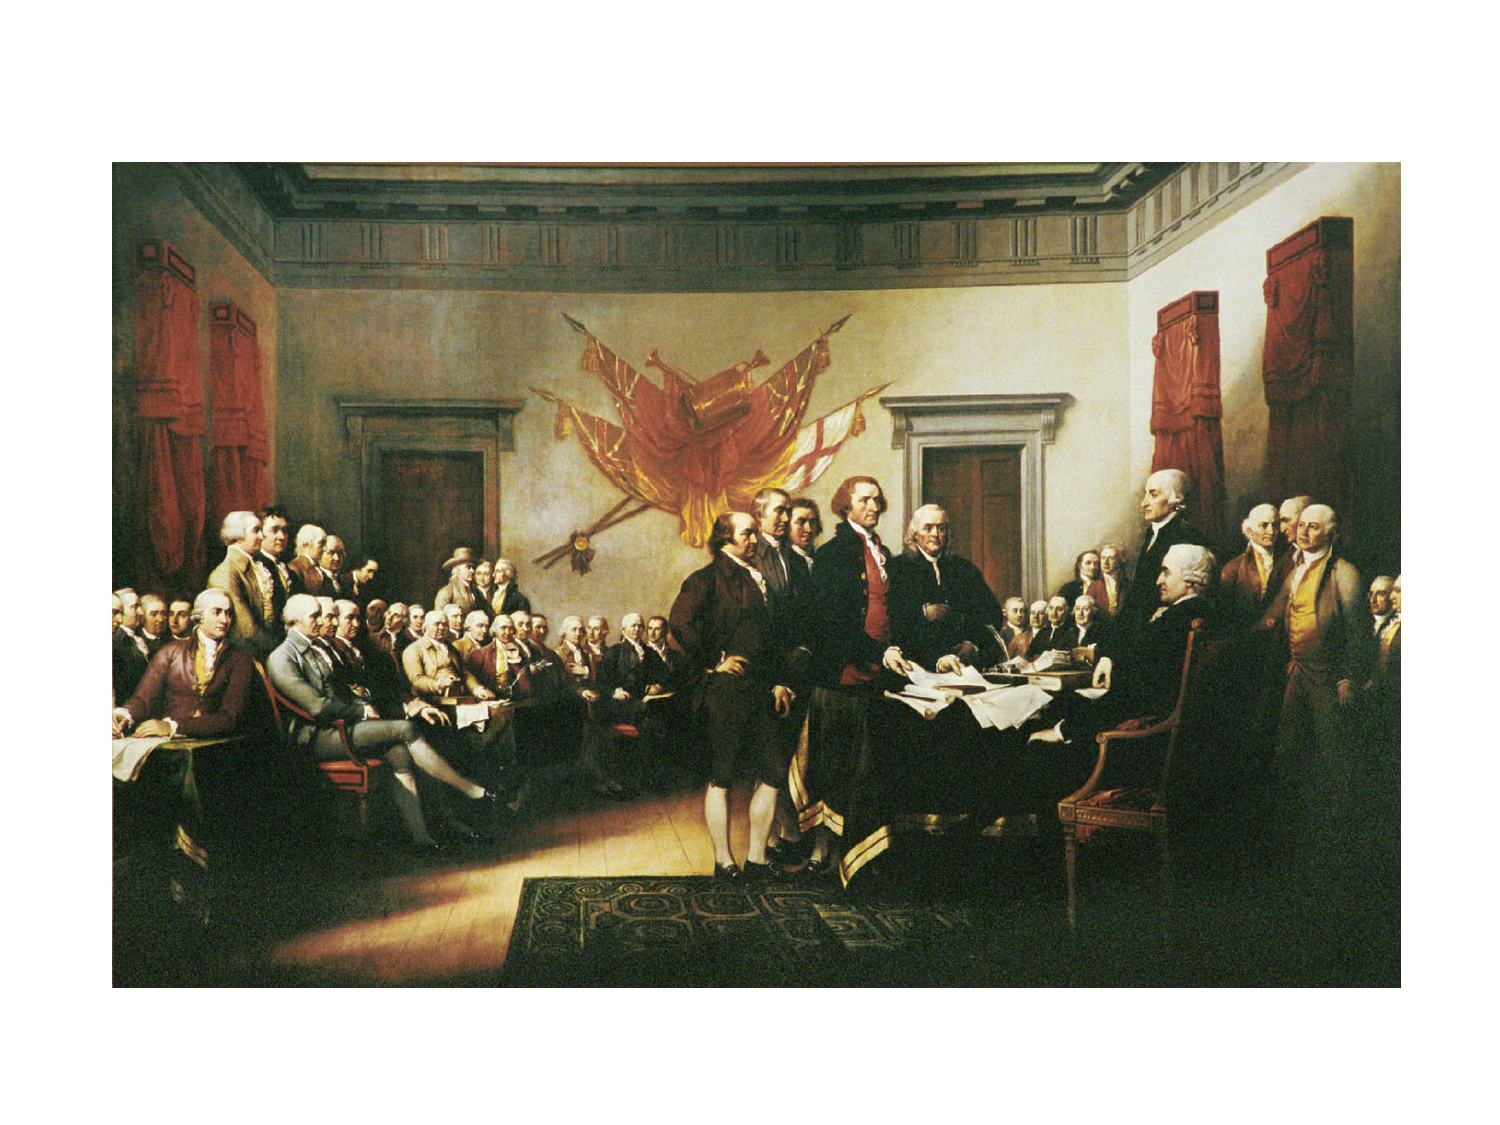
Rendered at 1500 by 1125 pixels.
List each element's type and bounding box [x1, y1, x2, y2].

picture [112, 162, 1401, 988]
